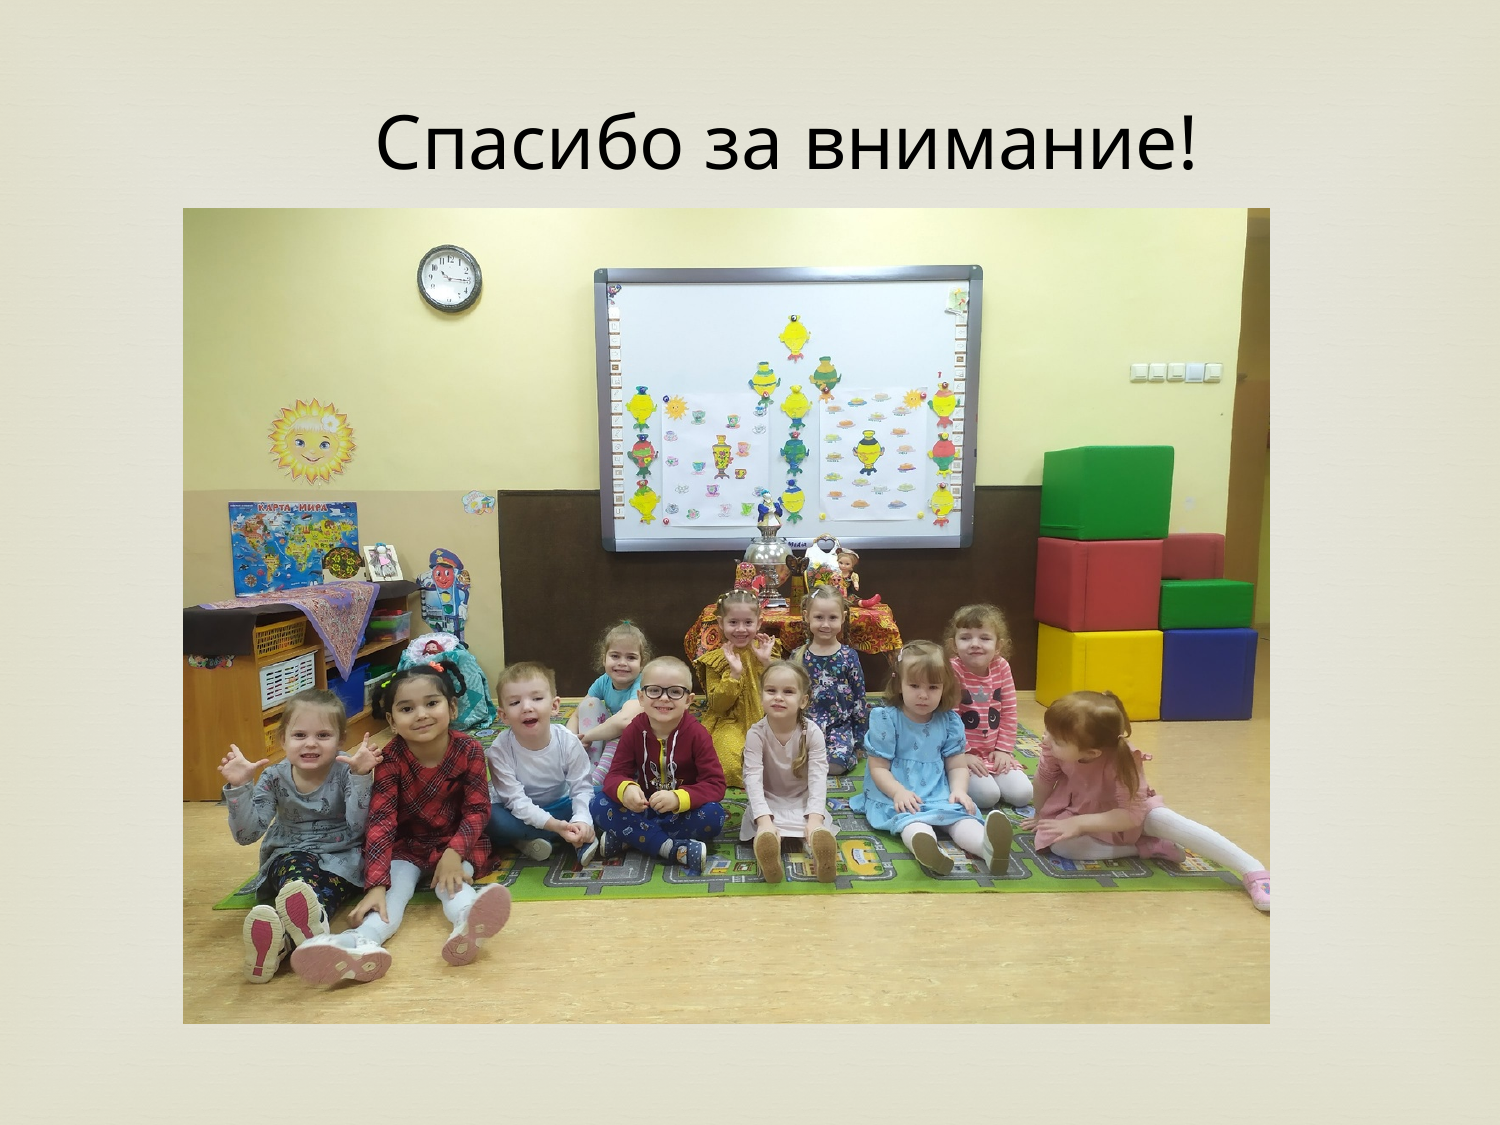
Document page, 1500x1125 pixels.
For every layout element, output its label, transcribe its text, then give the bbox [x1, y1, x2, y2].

picture [182, 207, 1271, 1024]
text_box Спасибо за внимание! [360, 87, 1400, 192]
